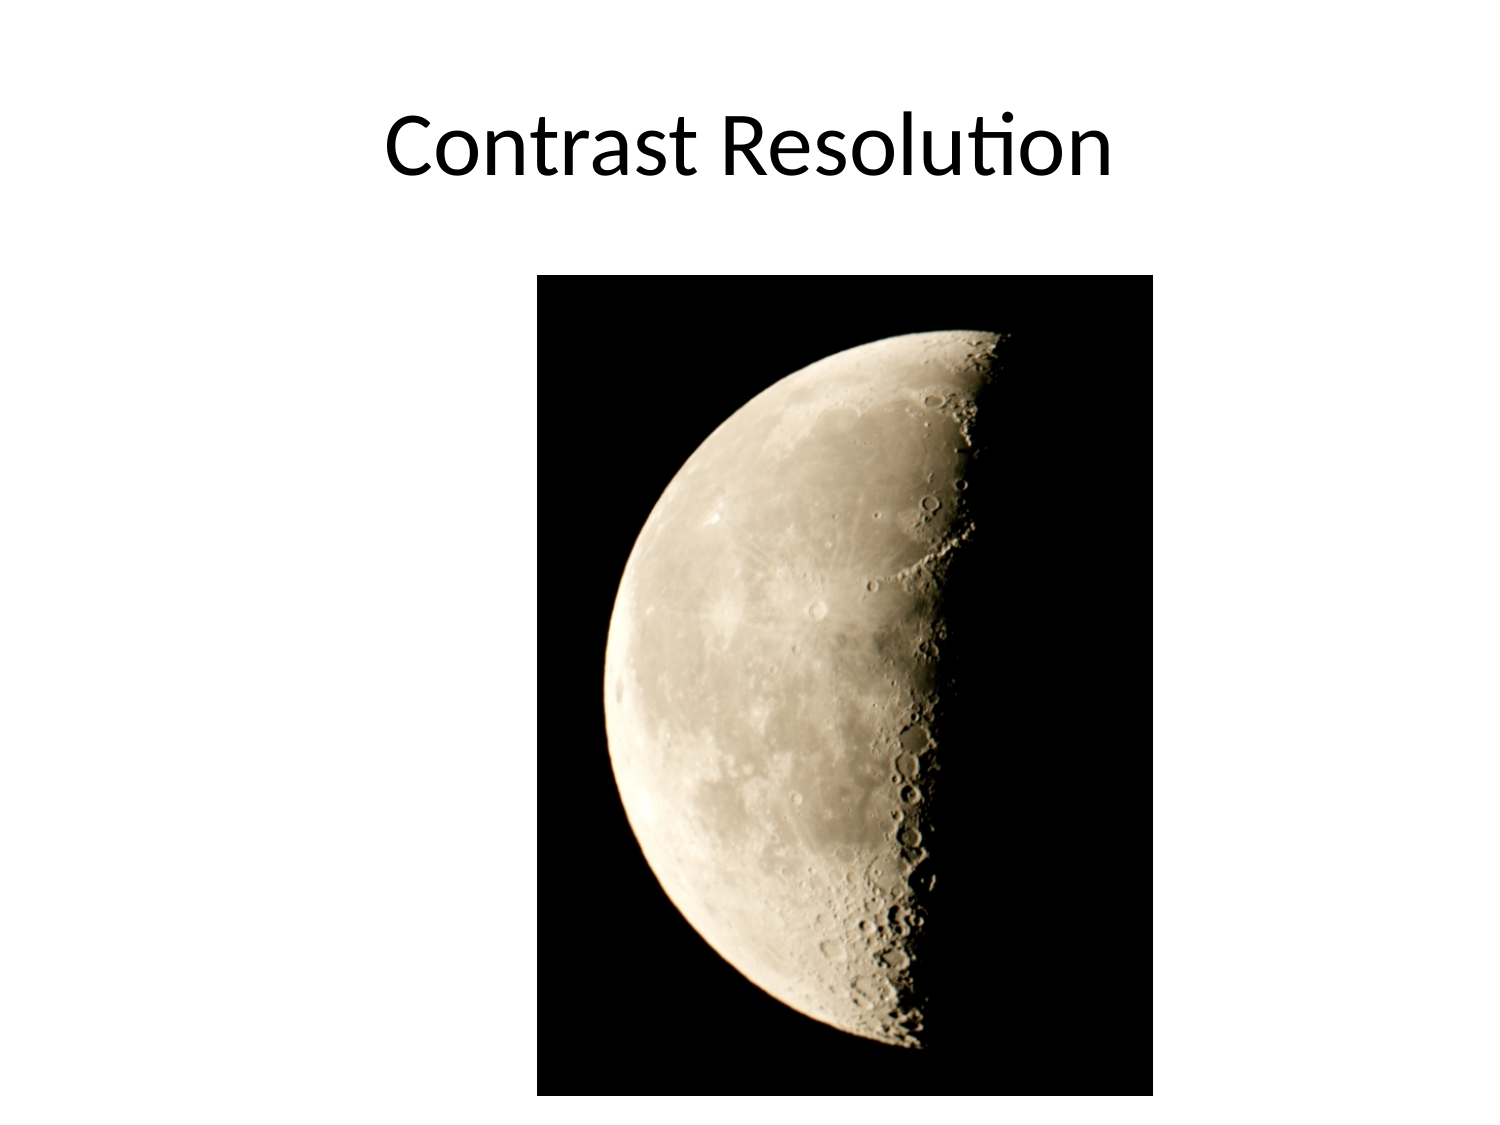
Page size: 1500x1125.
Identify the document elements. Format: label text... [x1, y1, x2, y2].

title Contrast Resolution [75, 45, 1425, 233]
picture [537, 275, 1154, 1096]
